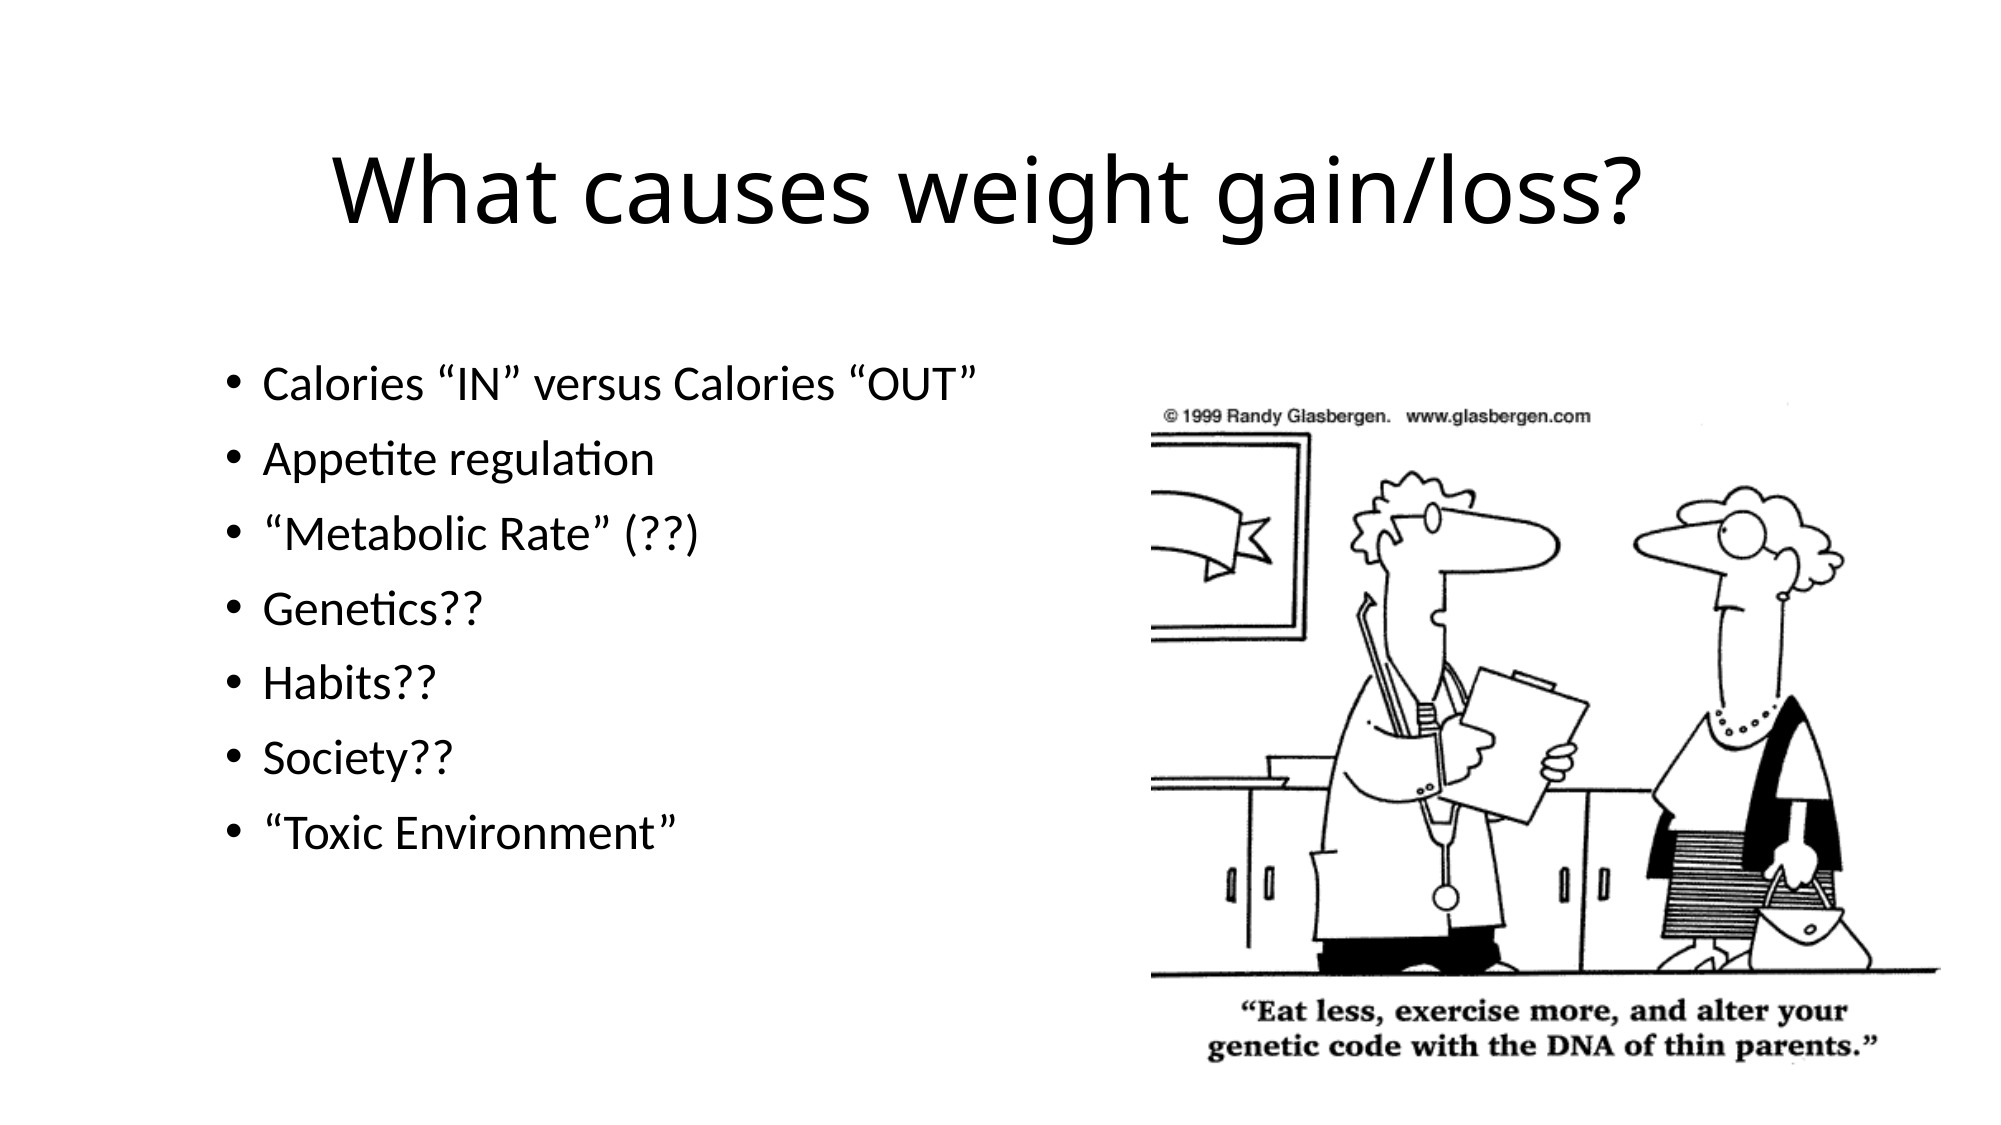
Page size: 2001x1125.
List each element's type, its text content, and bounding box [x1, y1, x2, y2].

title What causes weight gain/loss? [316, 37, 1750, 350]
picture [1151, 401, 1941, 1088]
list Calories “IN” versus Calories “OUT” Appetite regulation “Metabolic Rate” (??) Genetics?? Habits?? Society?? “Toxic Environment” [210, 350, 1613, 1125]
